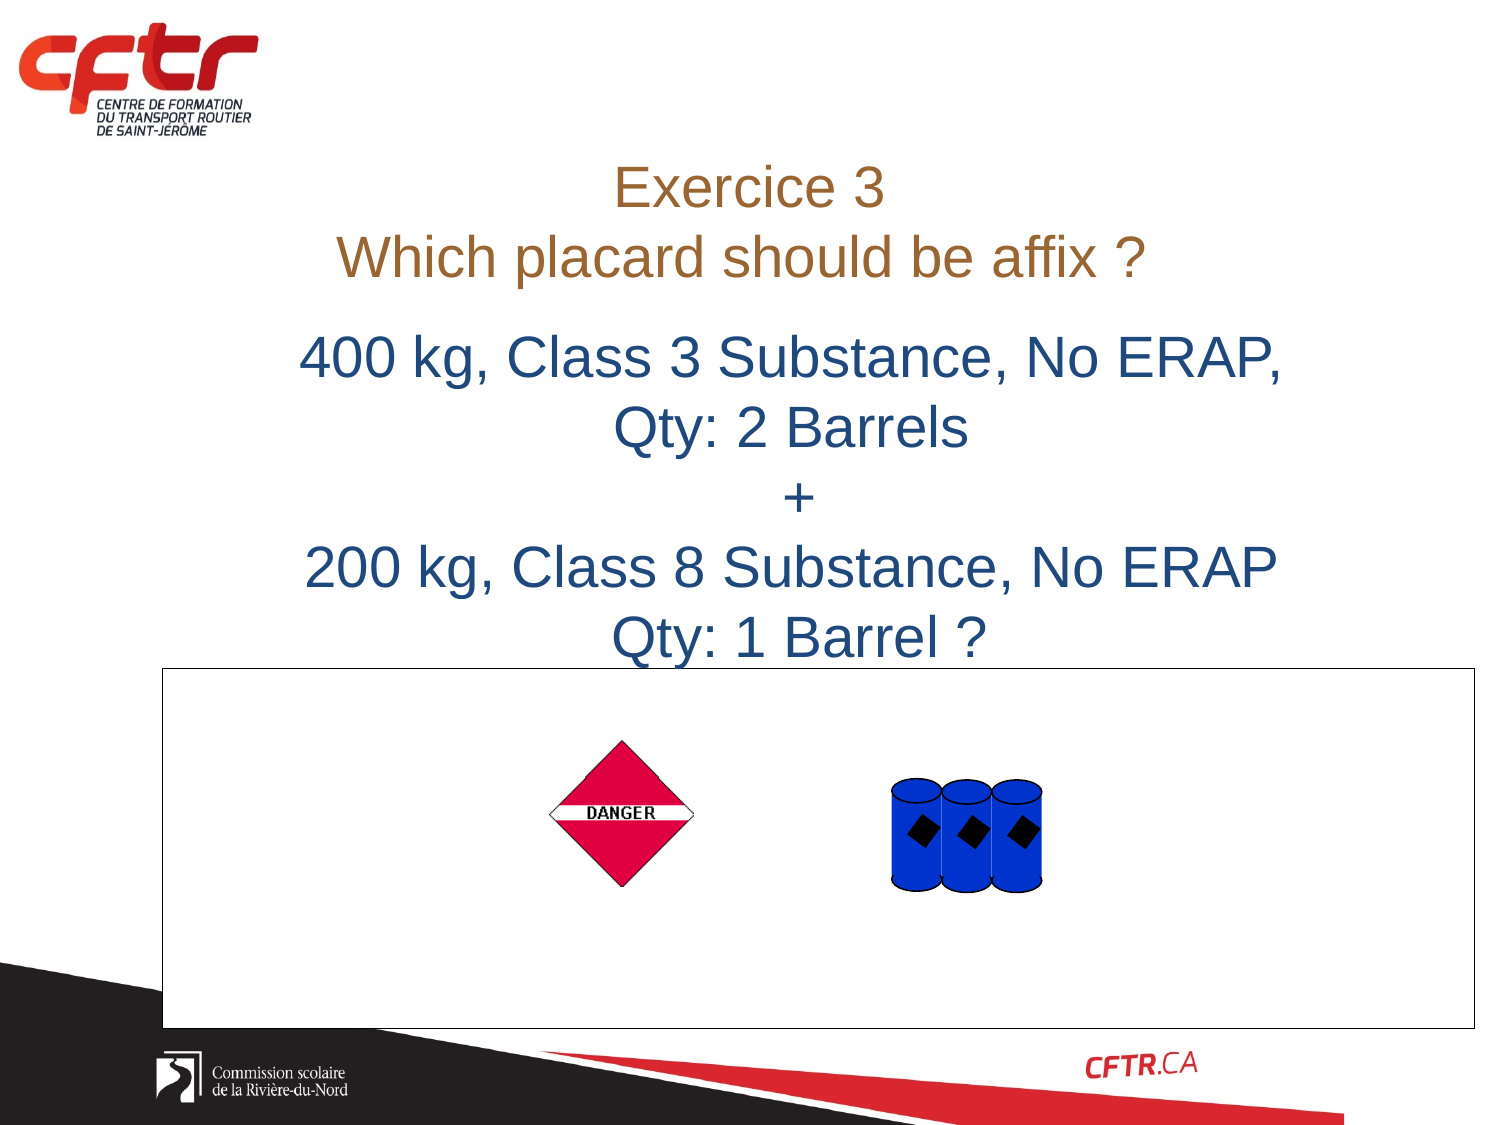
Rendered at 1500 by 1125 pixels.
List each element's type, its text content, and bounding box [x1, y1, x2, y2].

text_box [162, 668, 1476, 1029]
picture [2, 9, 275, 149]
picture [548, 740, 694, 887]
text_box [891, 778, 1042, 893]
picture [0, 944, 1345, 1125]
text_box Exercice 3 Which placard should be affix ? [112, 125, 1388, 313]
text_box 400 kg, Class 3 Substance, No ERAP, Qty: 2 Barrels + 200 kg, Class 8 Substance, No ERAP Qty: 1 Barrel ? [162, 399, 1438, 588]
